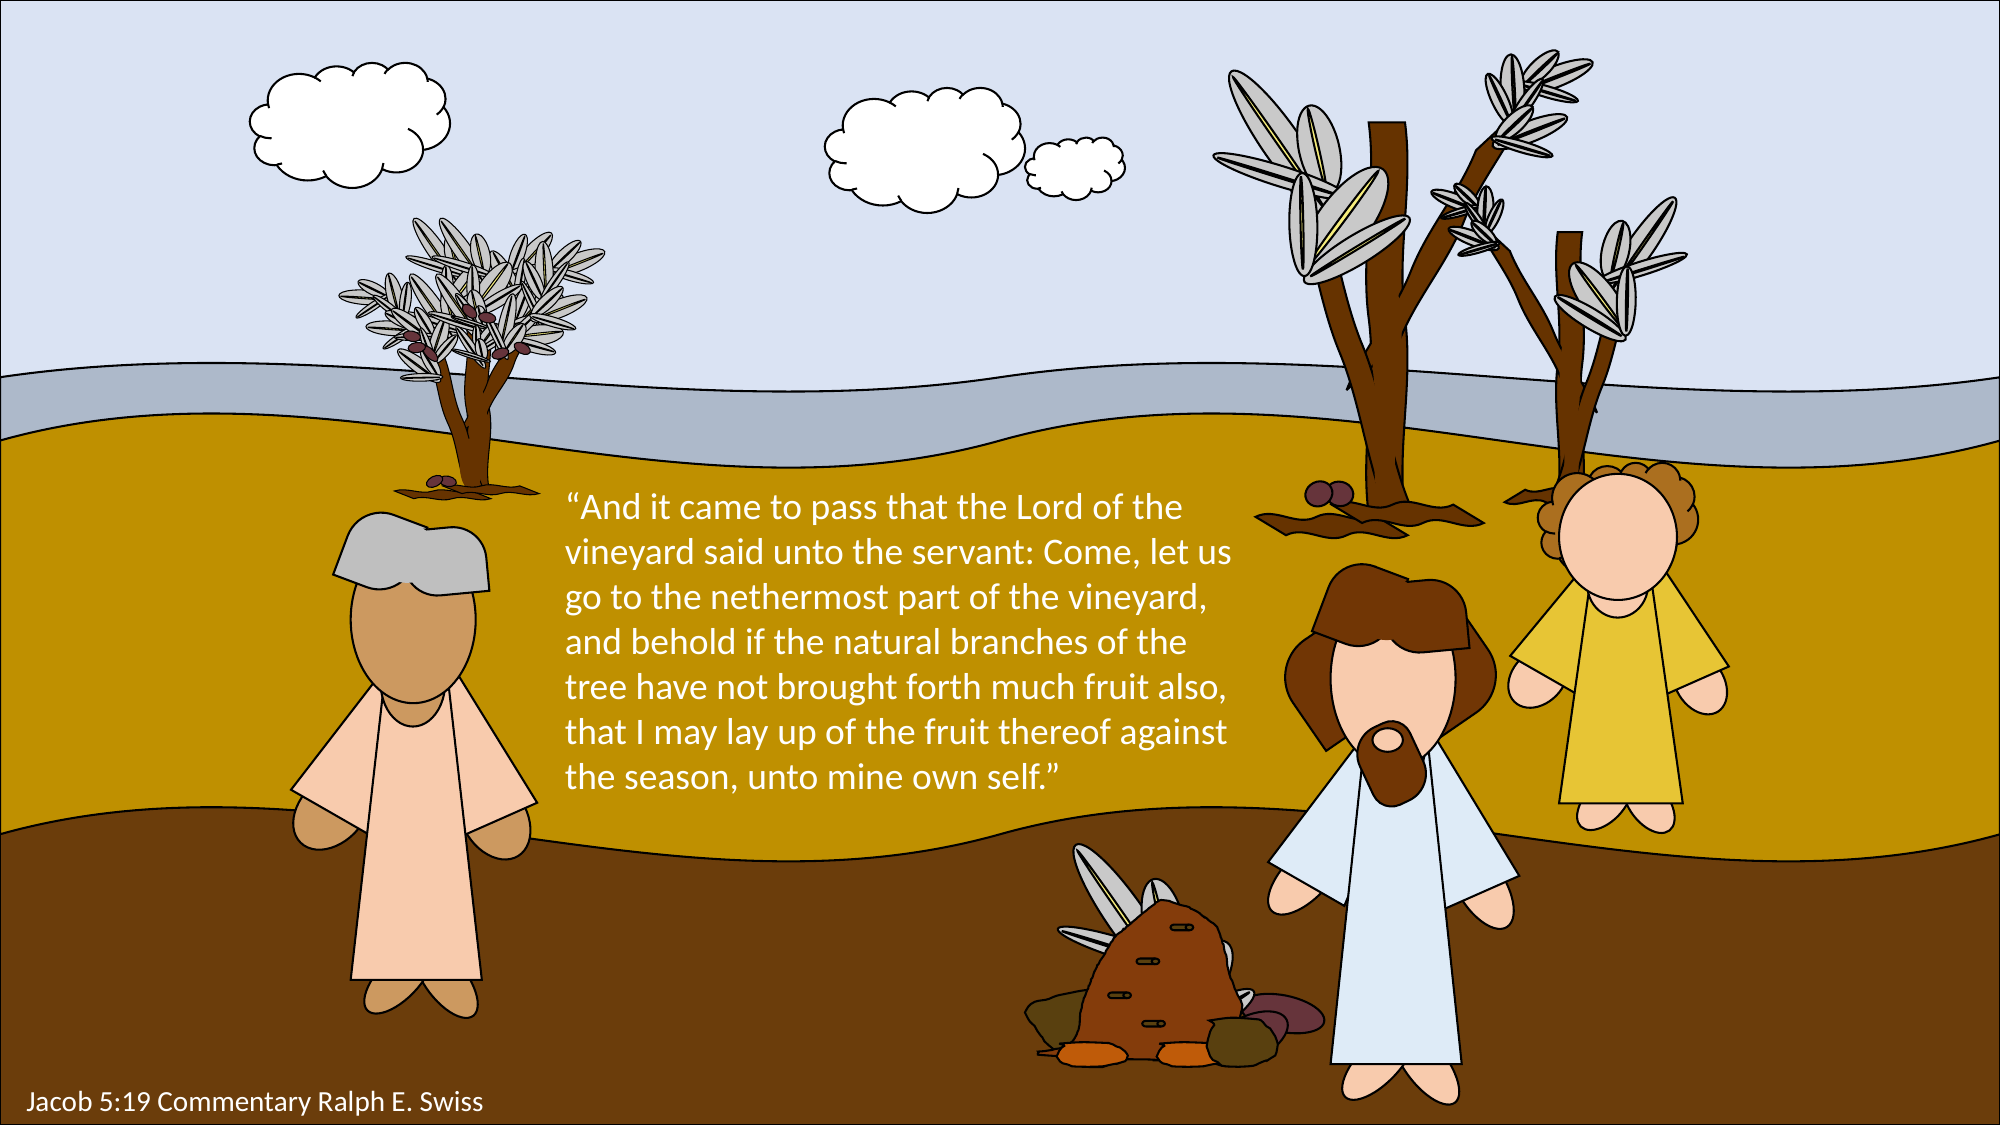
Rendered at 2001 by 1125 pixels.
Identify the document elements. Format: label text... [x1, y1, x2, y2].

text_box Jacob 5:19 Commentary Ralph E. Swiss [11, 1074, 799, 1125]
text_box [1024, 810, 1278, 1078]
text_box [1518, 439, 2000, 863]
text_box [1023, 136, 1127, 202]
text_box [1282, 563, 1505, 1113]
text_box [299, 512, 527, 1025]
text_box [337, 212, 613, 500]
text_box [613, 361, 1249, 466]
text_box [823, 86, 1027, 215]
text_box [1278, 1011, 1282, 1045]
text_box [0, 0, 2000, 390]
text_box [248, 61, 452, 190]
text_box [1424, 174, 1663, 513]
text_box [1512, 462, 1724, 838]
text_box [0, 412, 1512, 863]
text_box [0, 361, 337, 439]
text_box [0, 809, 2000, 1125]
text_box [1663, 376, 2000, 466]
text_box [1249, 37, 1603, 539]
text_box “And it came to pass that the Lord of the vineyard said unto the servant: Come, let us go to the nethermost part of the vineyard, and behold if the natural branches of the tree have not brought forth much fruit also, that I may lay up of the fruit thereof against the season, unto mine own self.” [549, 474, 1263, 805]
text_box [1278, 993, 1282, 1013]
